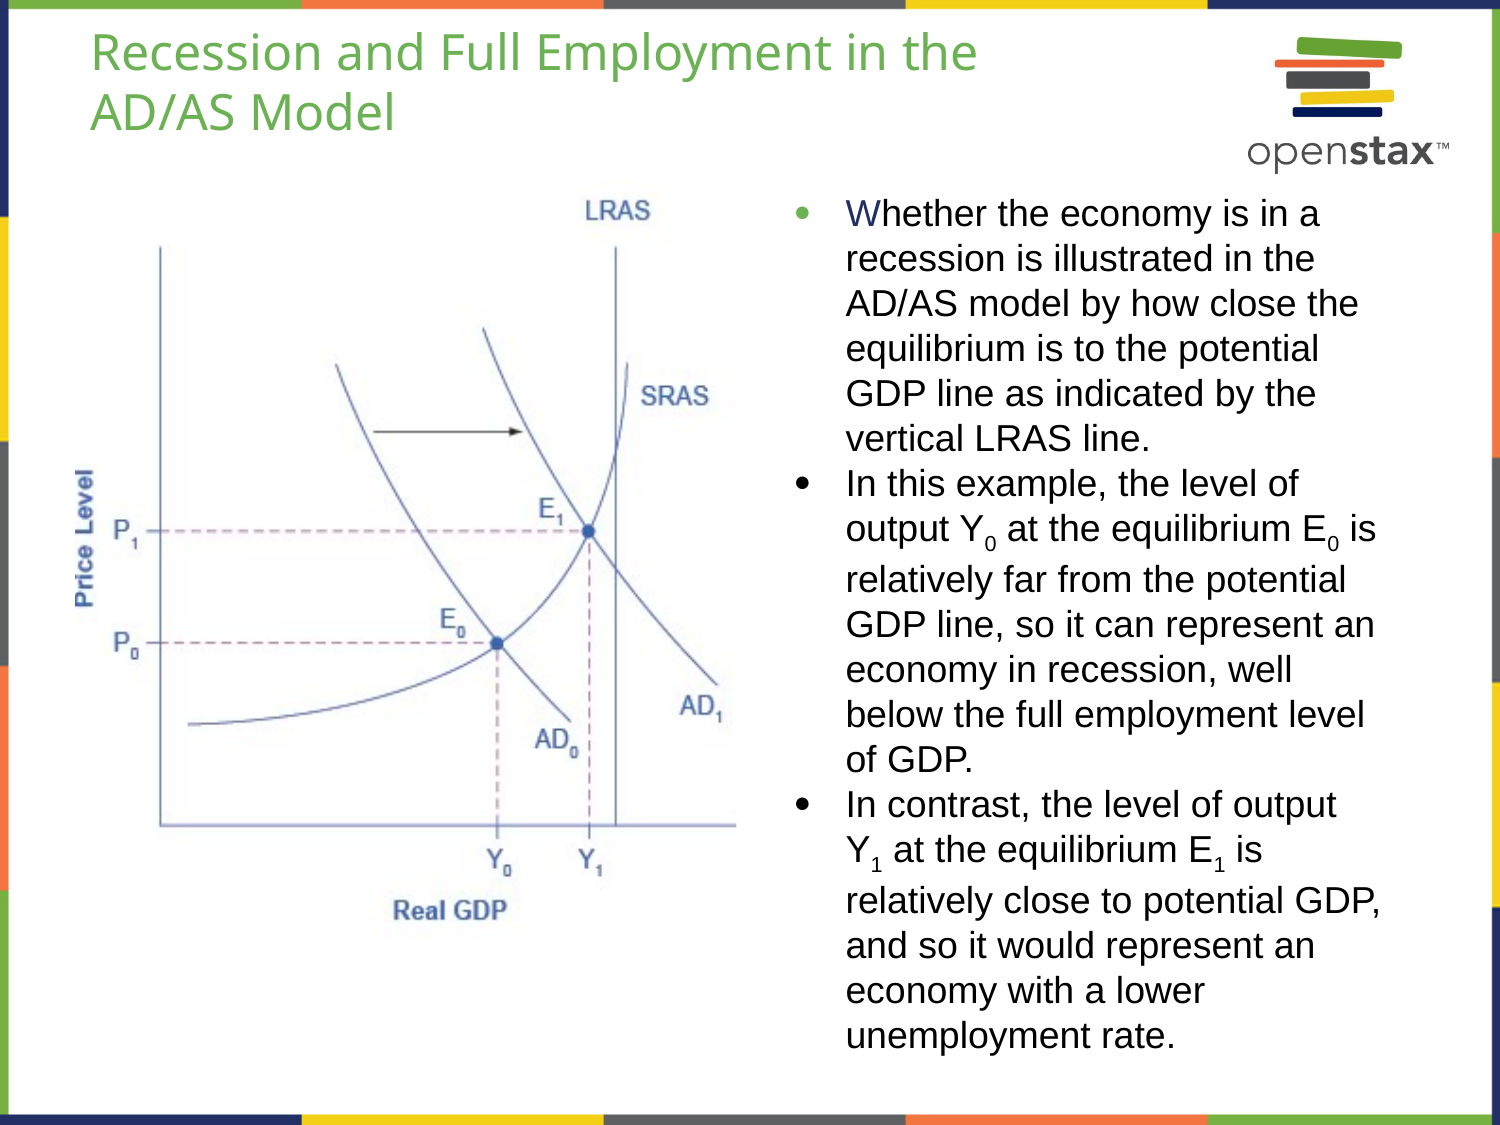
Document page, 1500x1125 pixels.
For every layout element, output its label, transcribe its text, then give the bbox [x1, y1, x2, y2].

picture [0, 0, 1500, 1125]
title Recession and Full Employment in the AD/AS Model [75, 39, 1244, 148]
list Whether the economy is in a recession is illustrated in the AD/AS model by how close the equilibrium is to the potential GDP line as indicated by the vertical LRAS line. In this example, the level of output Y0 at the equilibrium E0 is relatively far from the potential GDP line, so it can represent an economy in recession, well below the full employment level of GDP. In contrast, the level of output Y1 at the equilibrium E1 is relatively close to potential GDP, and so it would represent an economy with a lower unemployment rate. [755, 181, 1398, 1064]
